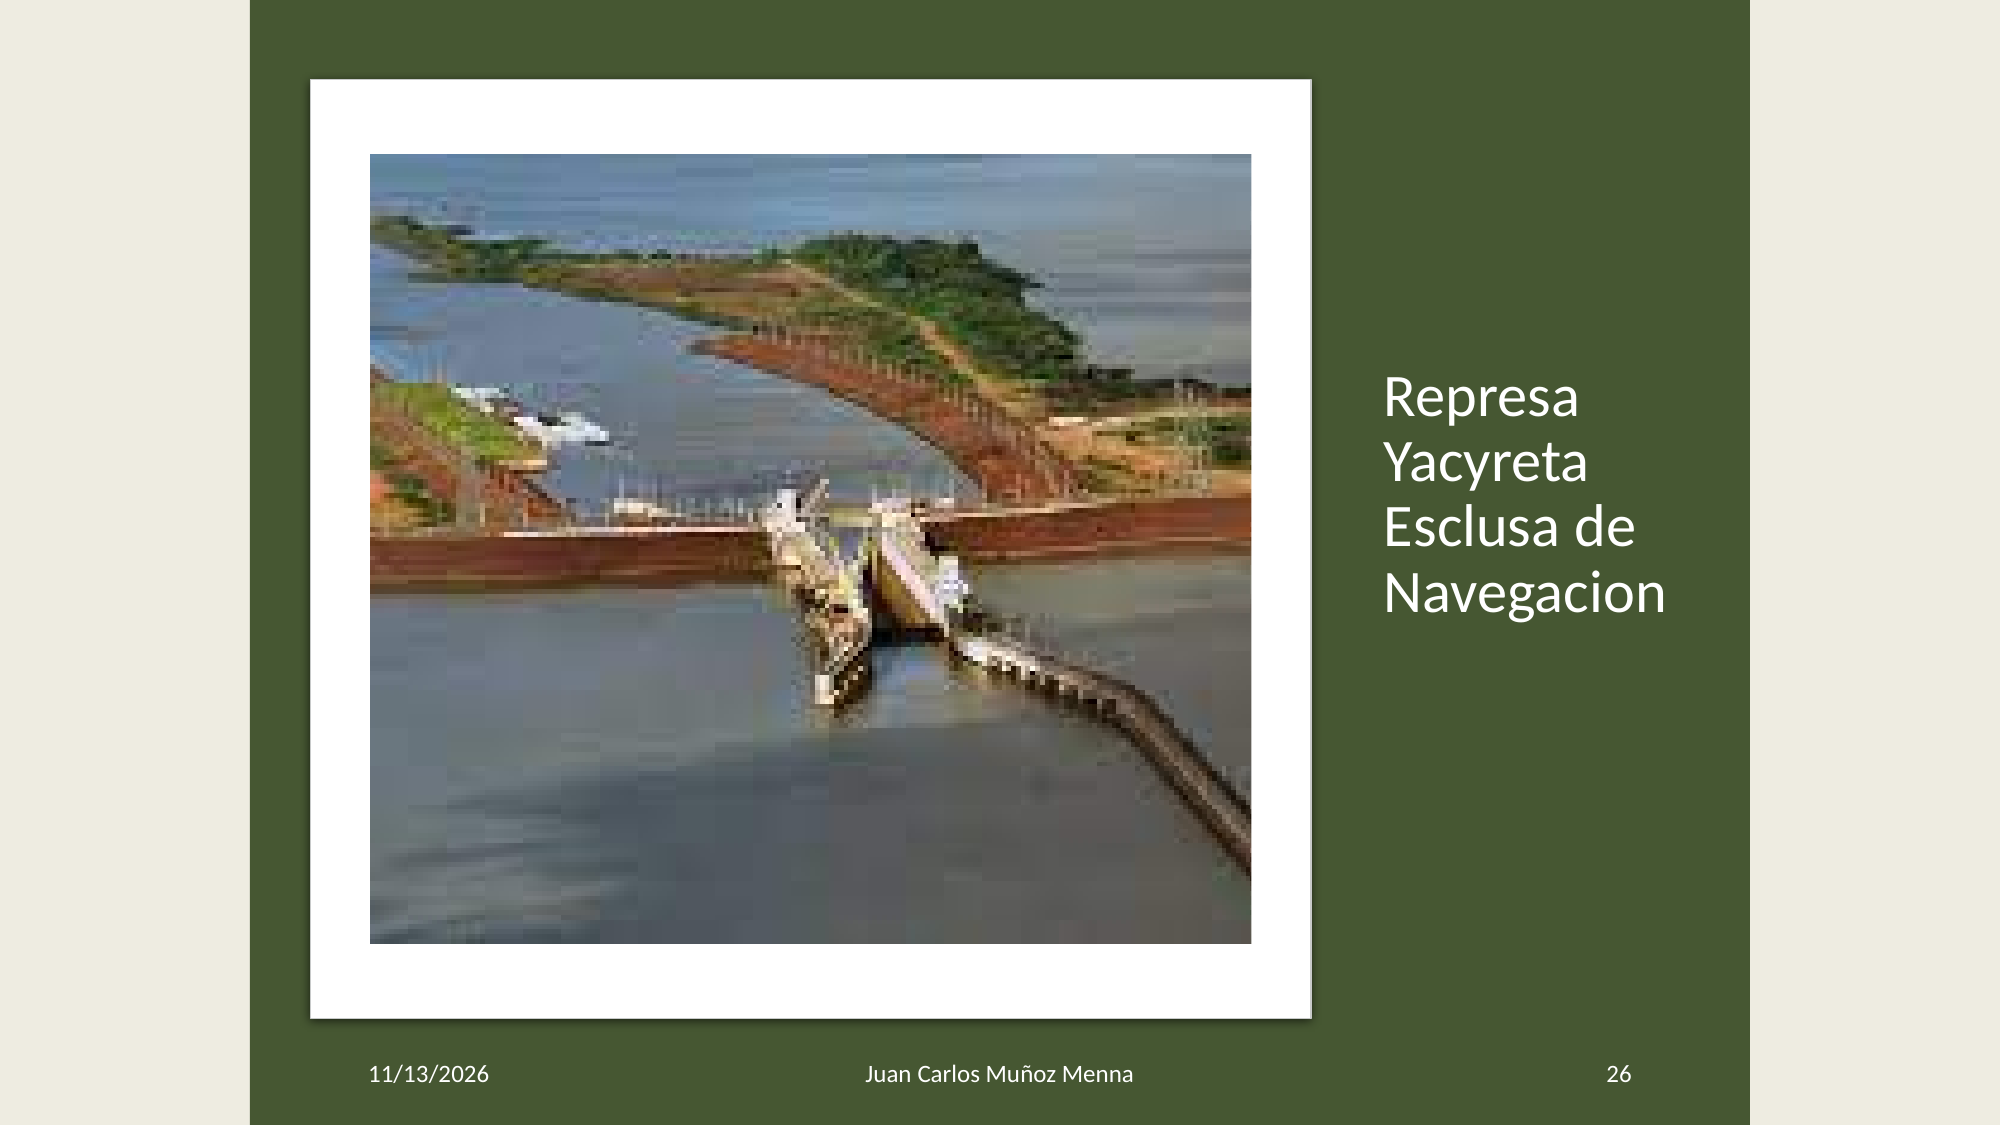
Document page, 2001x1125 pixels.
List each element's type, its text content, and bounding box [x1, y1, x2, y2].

slide_number 26 [1309, 1042, 1647, 1103]
title Represa Yacyreta Esclusa de Navegacion [1368, 101, 1691, 888]
text_box [248, 0, 1752, 1125]
footer Juan Carlos Muñoz Menna [746, 1042, 1254, 1103]
text_box [309, 77, 1313, 1021]
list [369, 154, 1252, 944]
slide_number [353, 1042, 691, 1103]
